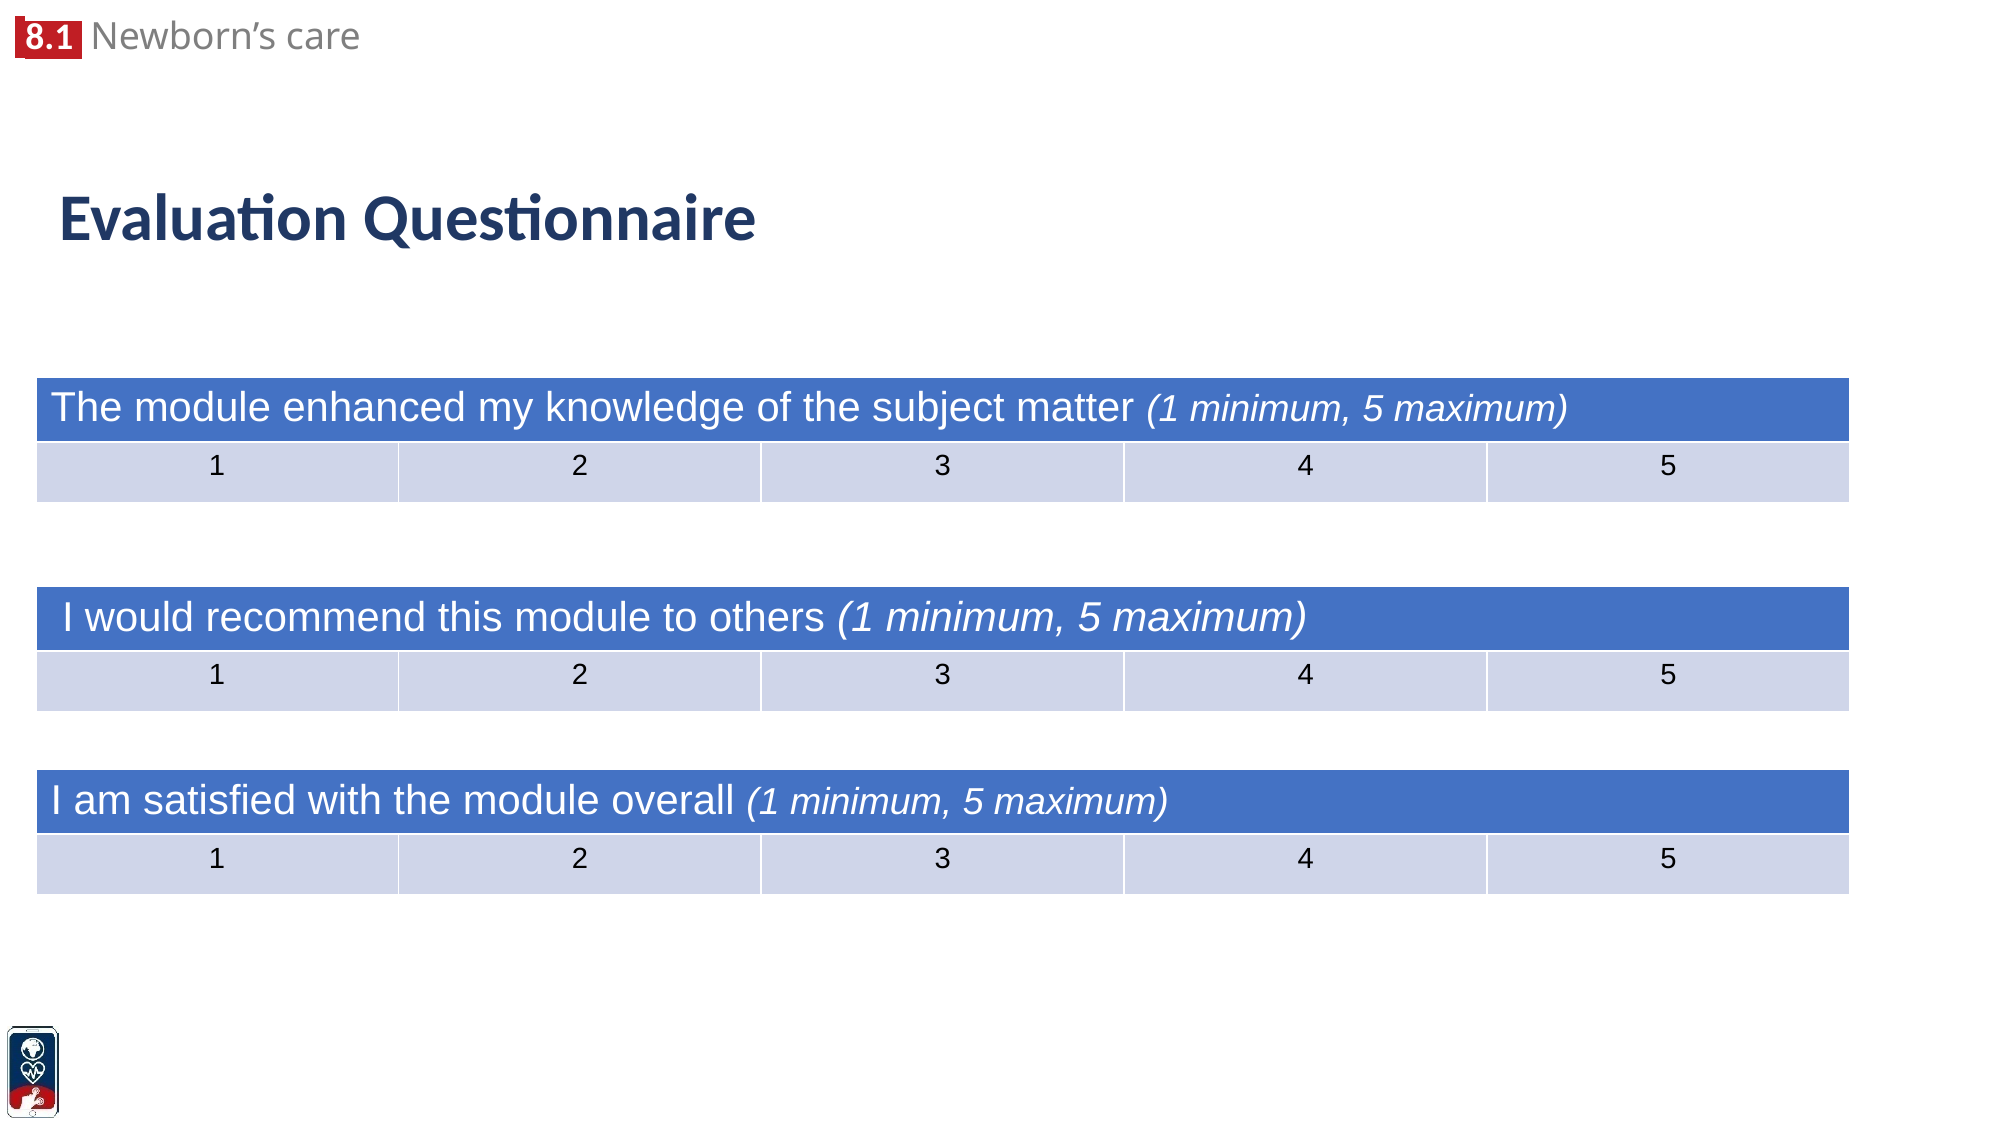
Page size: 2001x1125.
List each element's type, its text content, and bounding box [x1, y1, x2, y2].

table_cell 2 [399, 835, 760, 894]
picture [7, 1026, 59, 1118]
table_cell 2 [399, 652, 760, 711]
table_cell 3 [762, 443, 1123, 502]
table_cell 1 [37, 652, 398, 711]
table_cell 2 [399, 443, 760, 502]
table_cell 4 [1125, 835, 1486, 894]
table_header The module enhanced my knowledge of the subject matter (1 minimum, 5 maximum) [37, 378, 1849, 441]
text_box Evaluation Questionnaire [44, 159, 1859, 279]
table_cell 5 [1488, 443, 1849, 502]
table_cell 1 [37, 443, 398, 502]
table_cell 5 [1488, 652, 1849, 711]
table_cell 3 [762, 835, 1123, 894]
table_cell 5 [1488, 835, 1849, 894]
table_cell 1 [37, 835, 398, 894]
table_cell 4 [1125, 443, 1486, 502]
table_header I am satisfied with the module overall (1 minimum, 5 maximum) [37, 770, 1849, 833]
table_header I would recommend this module to others (1 minimum, 5 maximum) [37, 587, 1849, 650]
table_cell 4 [1125, 652, 1486, 711]
table_cell 3 [762, 652, 1123, 711]
